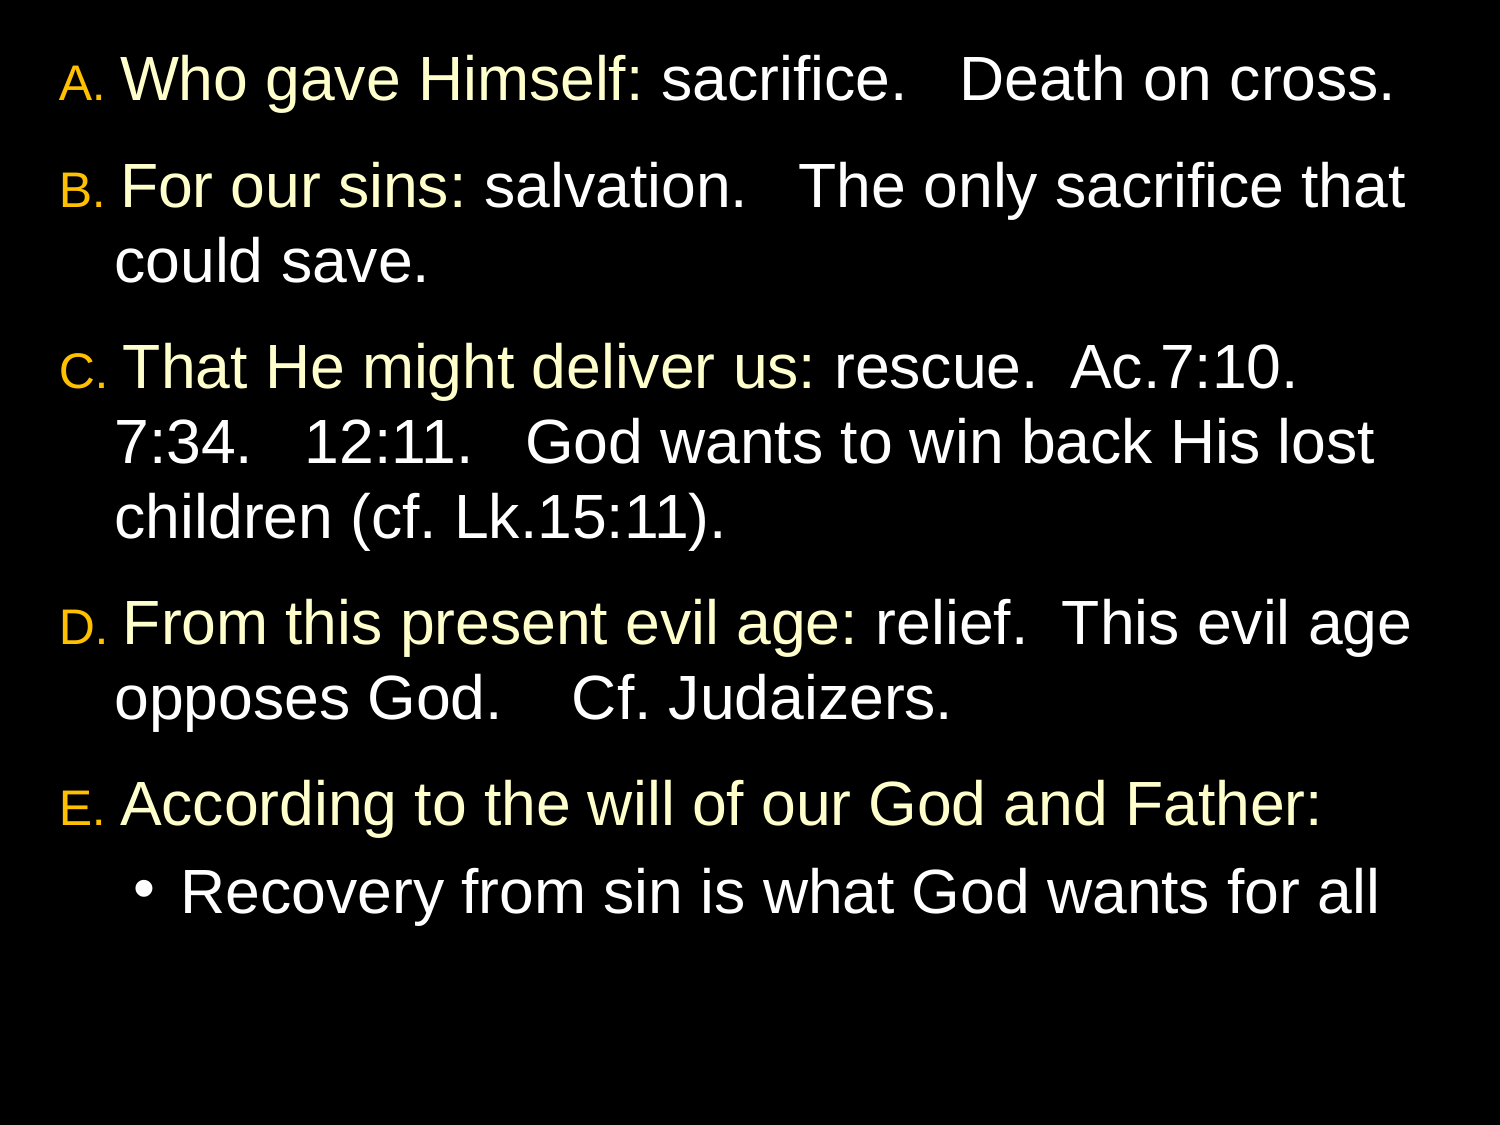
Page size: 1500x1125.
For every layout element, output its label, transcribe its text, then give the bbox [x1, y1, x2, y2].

list A. Who gave Himself: sacrifice. Death on cross. B. For our sins: salvation. The only sacrifice that could save. C. That He might deliver us: rescue. Ac.7:10. 7:34. 12:11. God wants to win back His lost children (cf. Lk.15:11). D. From this present evil age: relief. This evil age opposes God. Cf. Judaizers. E. According to the will of our God and Father: Recovery from sin is what God wants for all [43, 30, 1457, 1044]
